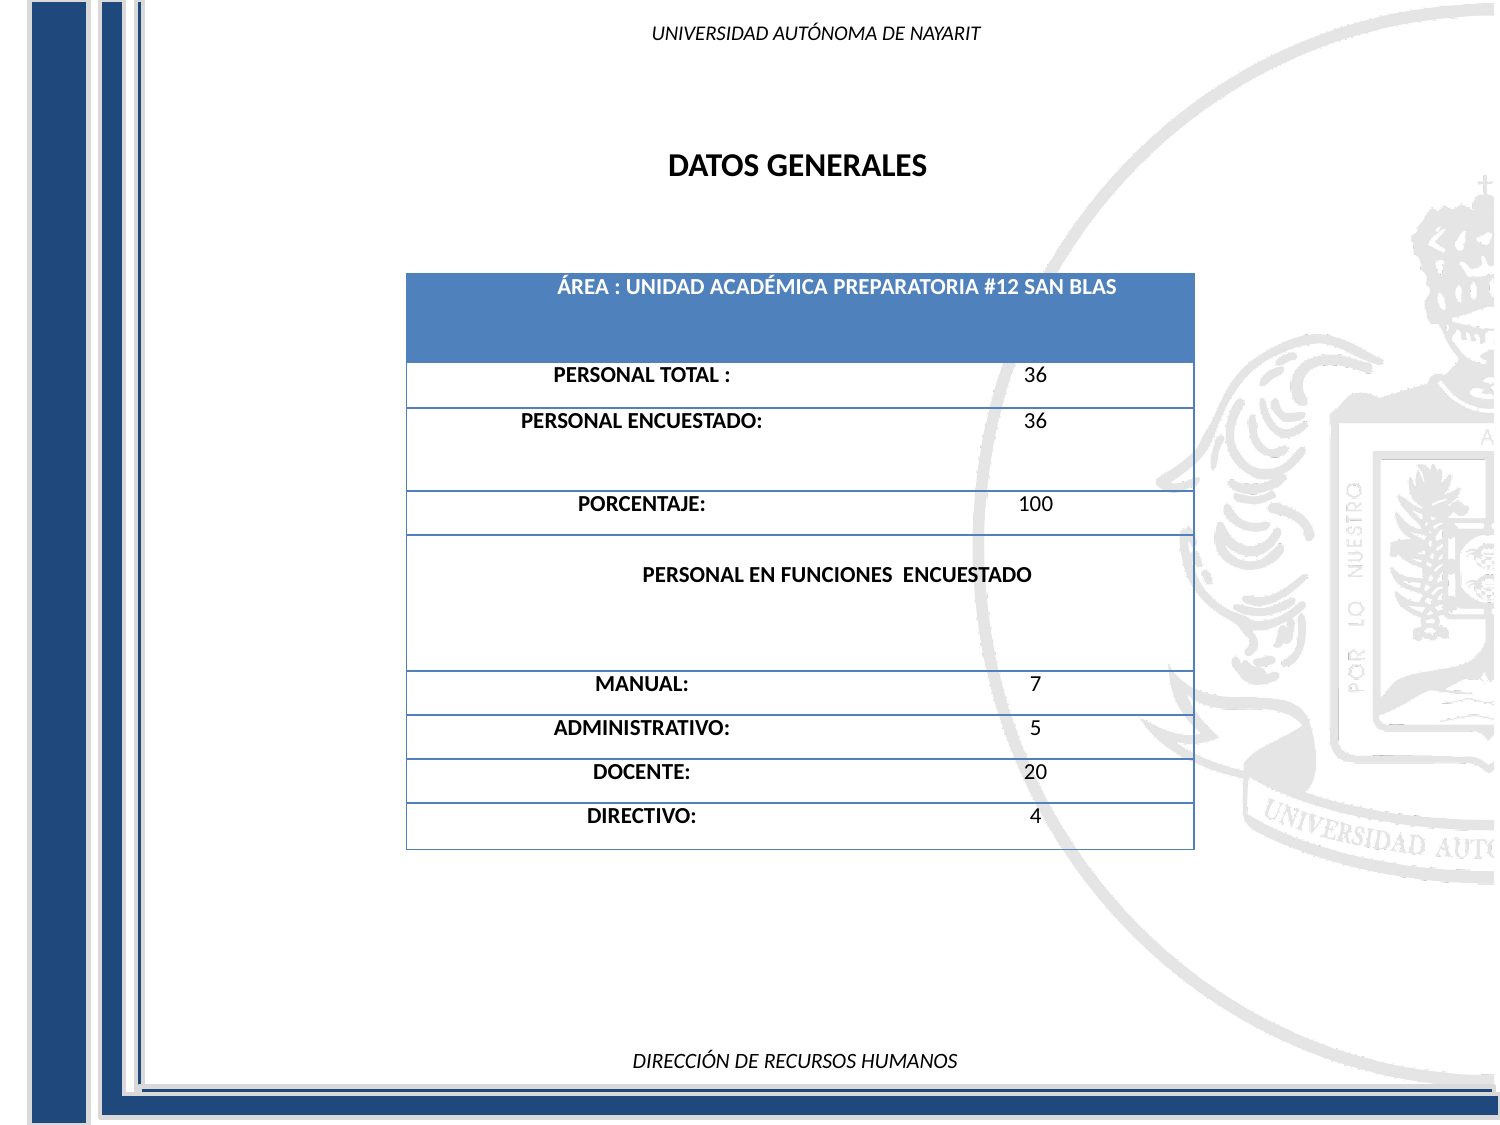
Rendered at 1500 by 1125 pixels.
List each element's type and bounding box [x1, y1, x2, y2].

text_box [29, 0, 1500, 1125]
